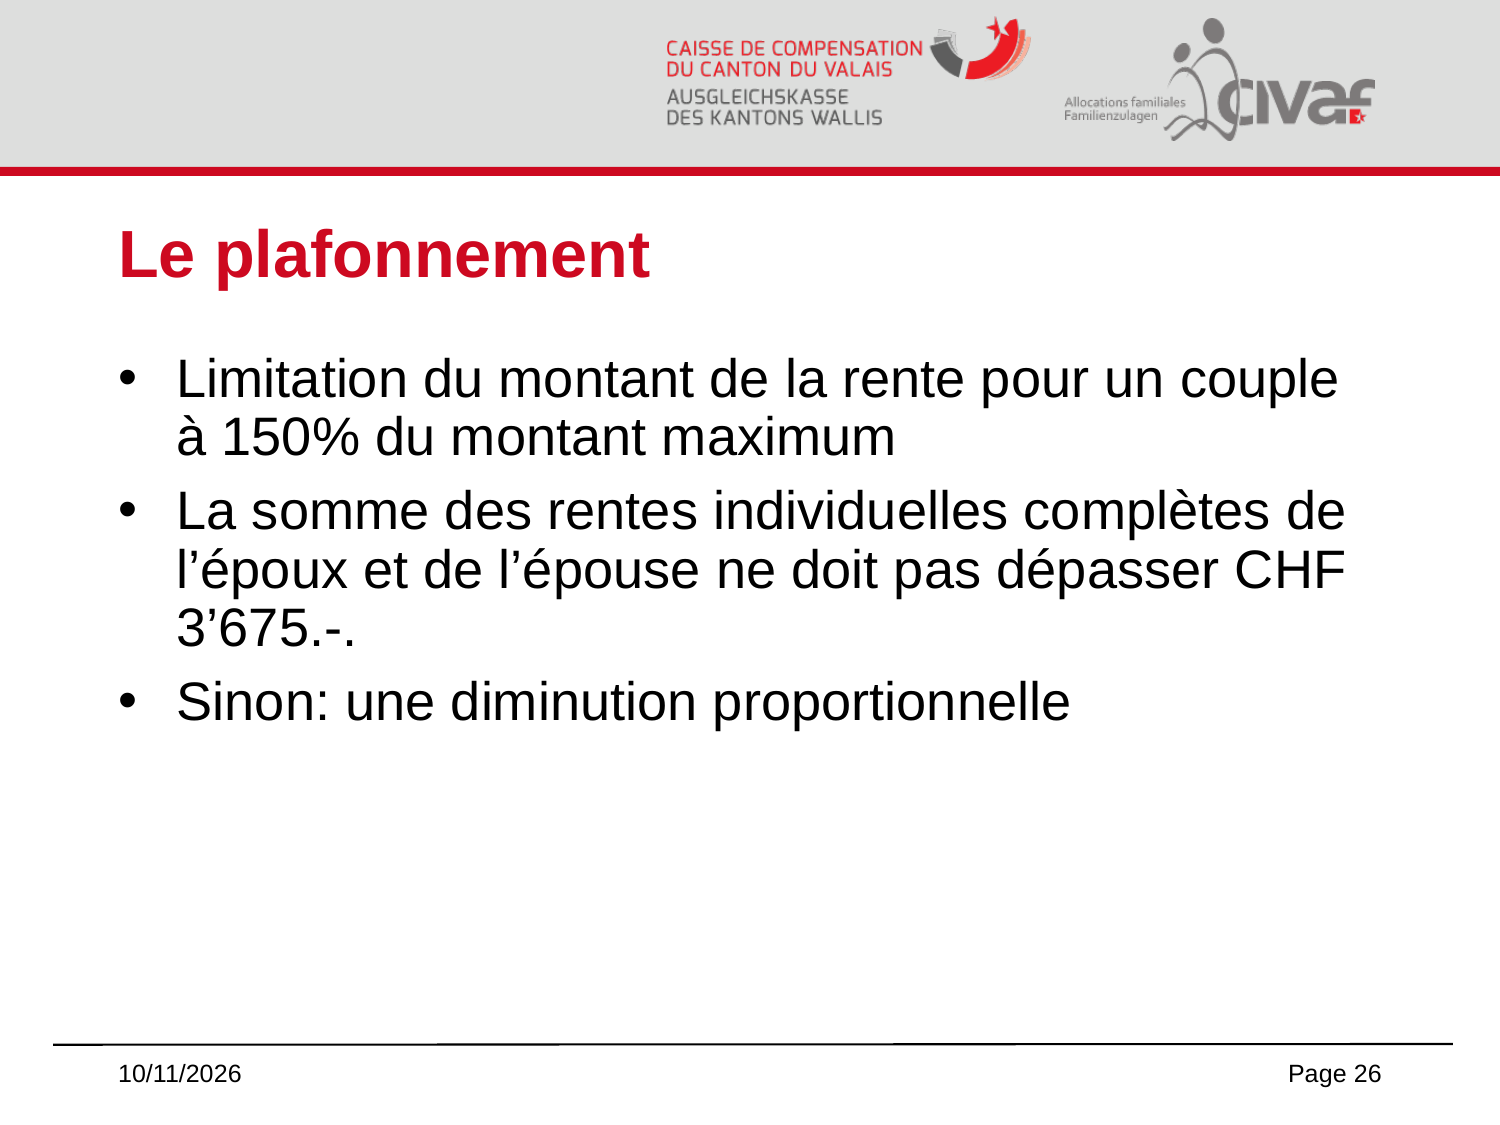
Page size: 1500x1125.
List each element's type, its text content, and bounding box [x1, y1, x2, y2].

picture [667, 16, 1375, 142]
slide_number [103, 1042, 441, 1103]
list Limitation du montant de la rente pour un couple à 150% du montant maximum La somme des rentes individuelles complètes de l’époux et de l’épouse ne doit pas dépasser CHF 3’675.-. Sinon: une diminution proportionnelle [103, 342, 1397, 1014]
slide_number Page 26 [1059, 1042, 1397, 1103]
title Le plafonnement [103, 196, 1397, 315]
